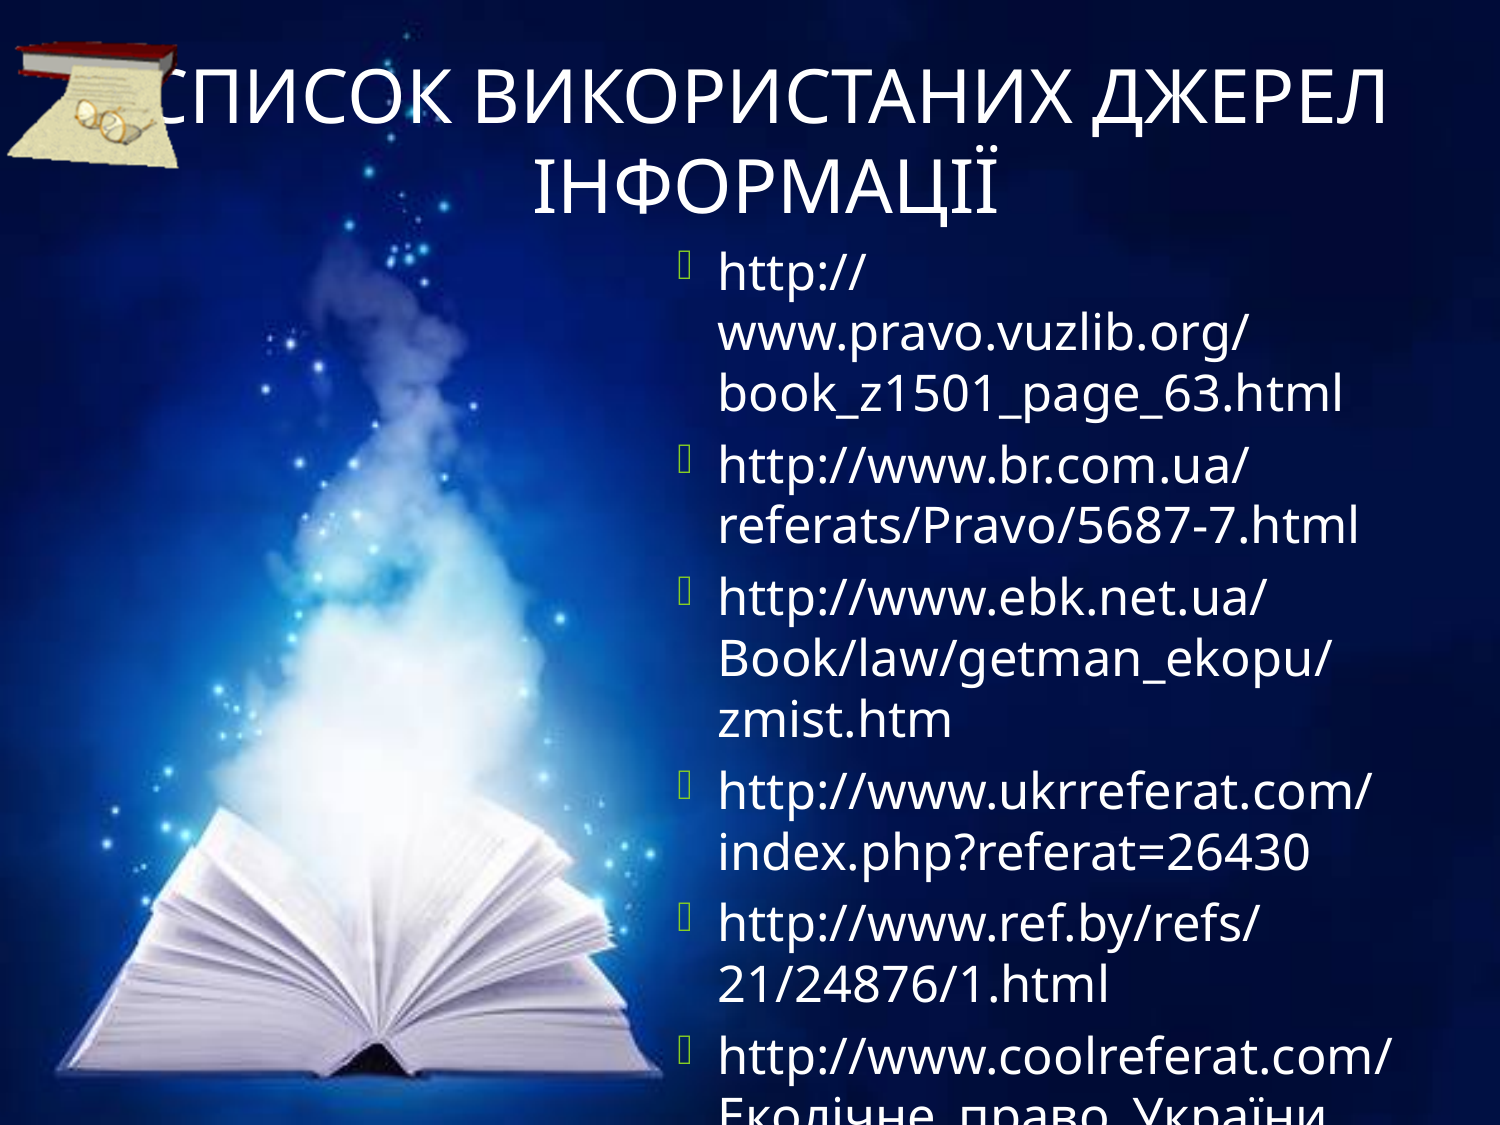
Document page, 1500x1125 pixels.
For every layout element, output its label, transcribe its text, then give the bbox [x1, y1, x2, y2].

title Список використаних джерел інформації [93, 33, 1440, 244]
list http://www.pravo.vuzlib.org/book_z1501_page_63.html http://www.br.com.ua/referats/Pravo/5687-7.html http://www.ebk.net.ua/Book/law/getman_ekopu/zmist.htm http://www.ukrreferat.com/index.php?referat=26430 http://www.ref.by/refs/21/24876/1.html http://www.coolreferat.com/Еколічне_право_України [667, 231, 1424, 1125]
picture [0, 0, 1500, 1125]
